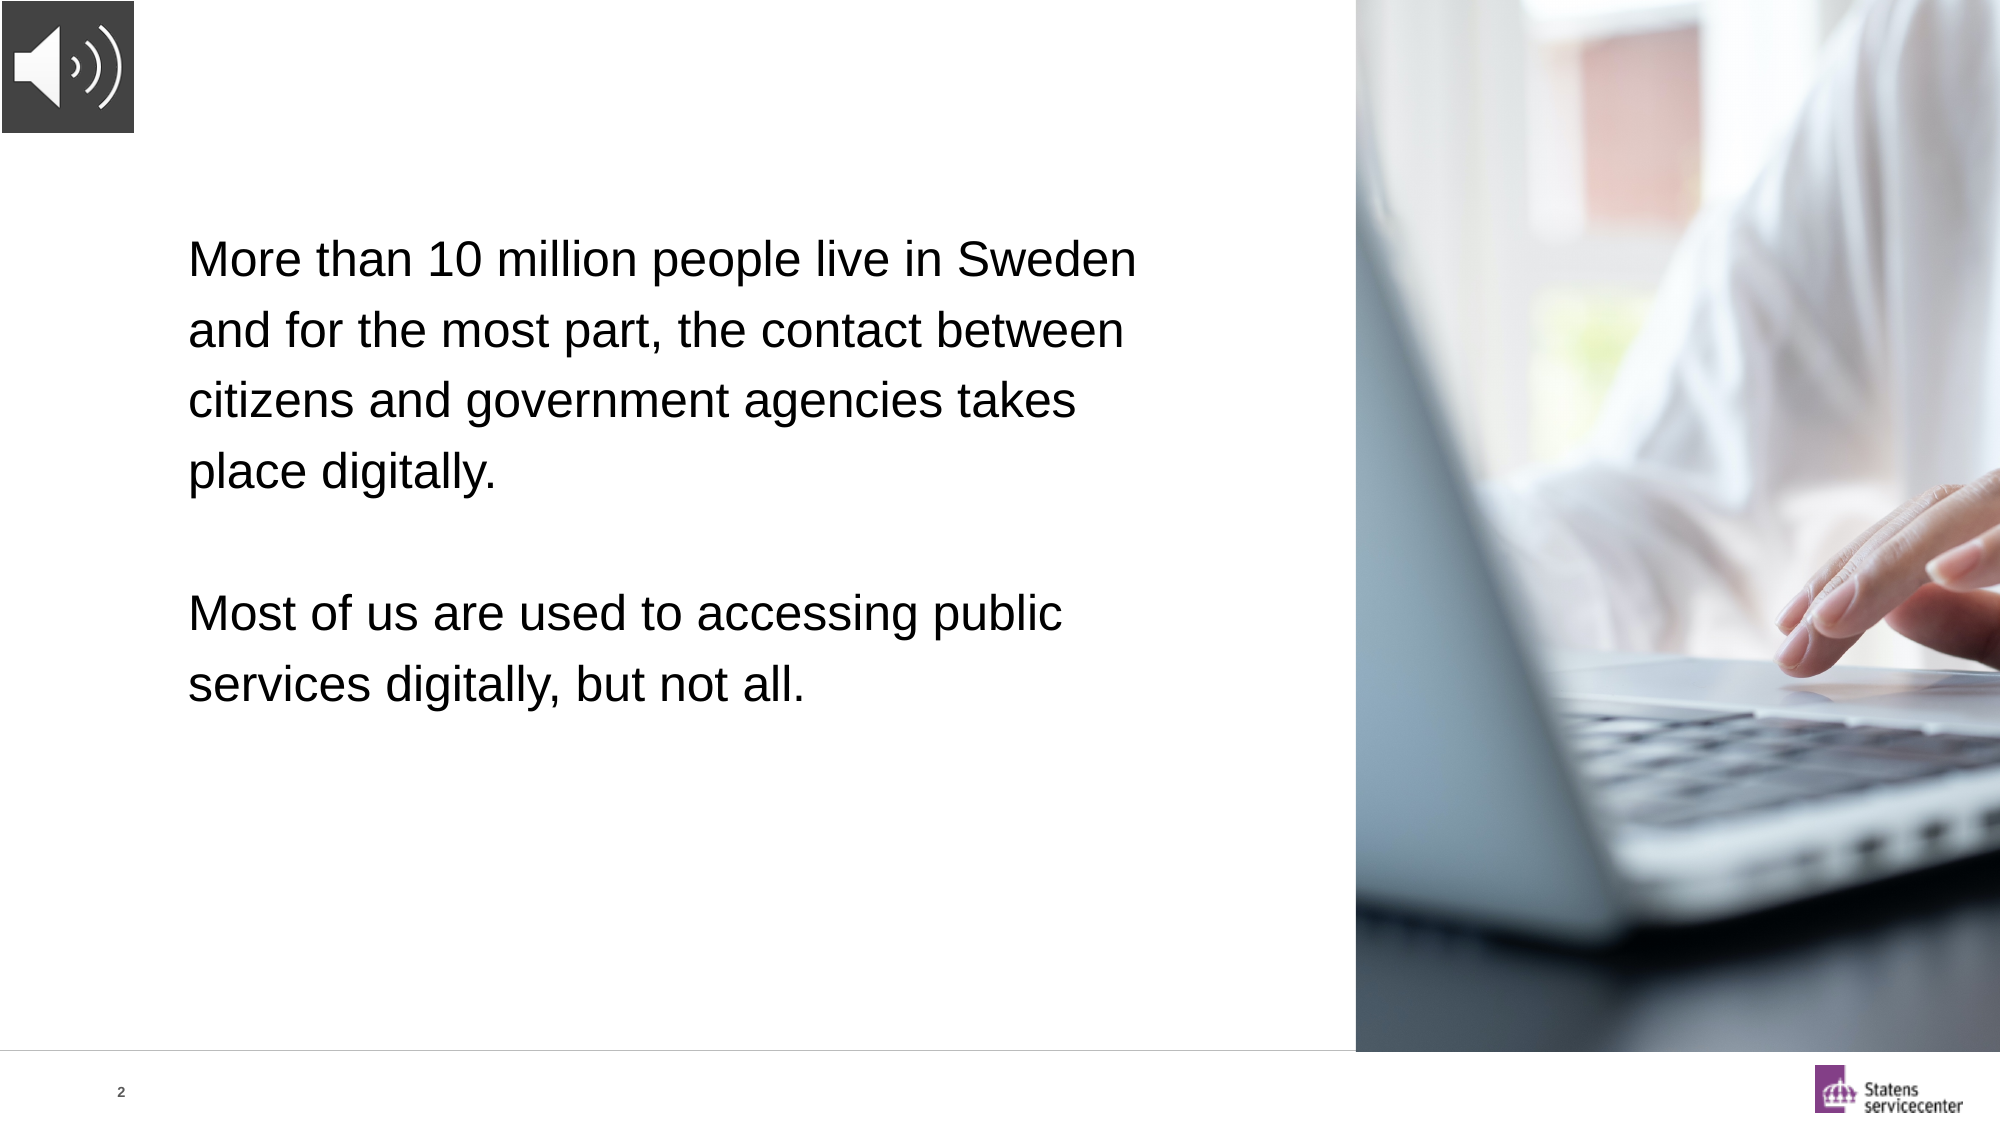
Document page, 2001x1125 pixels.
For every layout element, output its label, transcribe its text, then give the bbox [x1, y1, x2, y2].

slide_number 2 [102, 1061, 229, 1122]
title More than 10 million people live in Sweden and for the most part, the contact between citizens and government agencies takes place digitally. Most of us are used to accessing public services digitally, but not all. [173, 208, 1208, 719]
picture [1355, 0, 2000, 1052]
picture [1815, 1065, 1963, 1113]
picture [1, 0, 136, 134]
